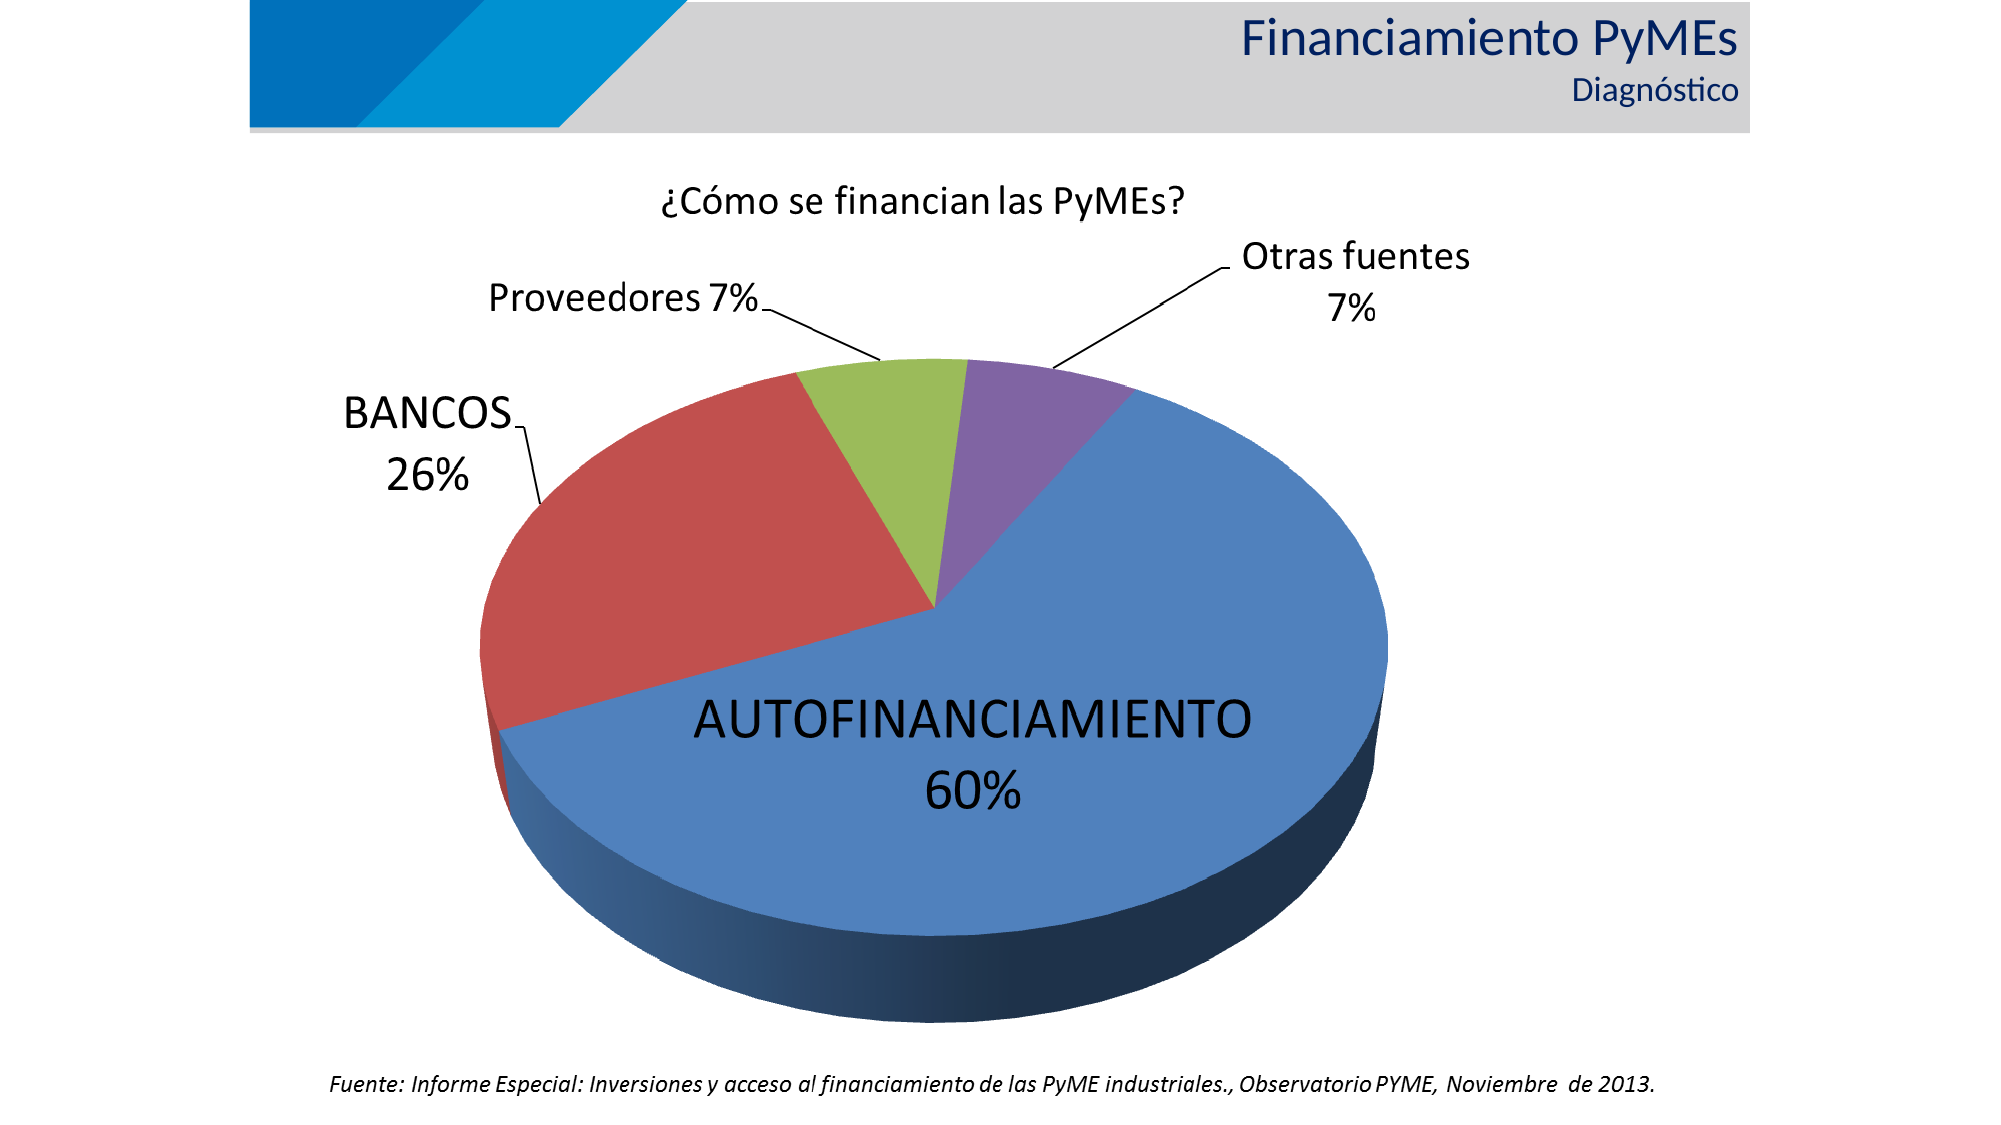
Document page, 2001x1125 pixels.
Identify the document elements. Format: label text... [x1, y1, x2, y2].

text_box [250, 140, 1750, 1125]
text_box [357, 0, 688, 128]
text_box [249, 0, 485, 128]
text_box [249, 2, 1750, 134]
text_box Financiamiento PyMEs Diagnóstico [757, 0, 1750, 114]
